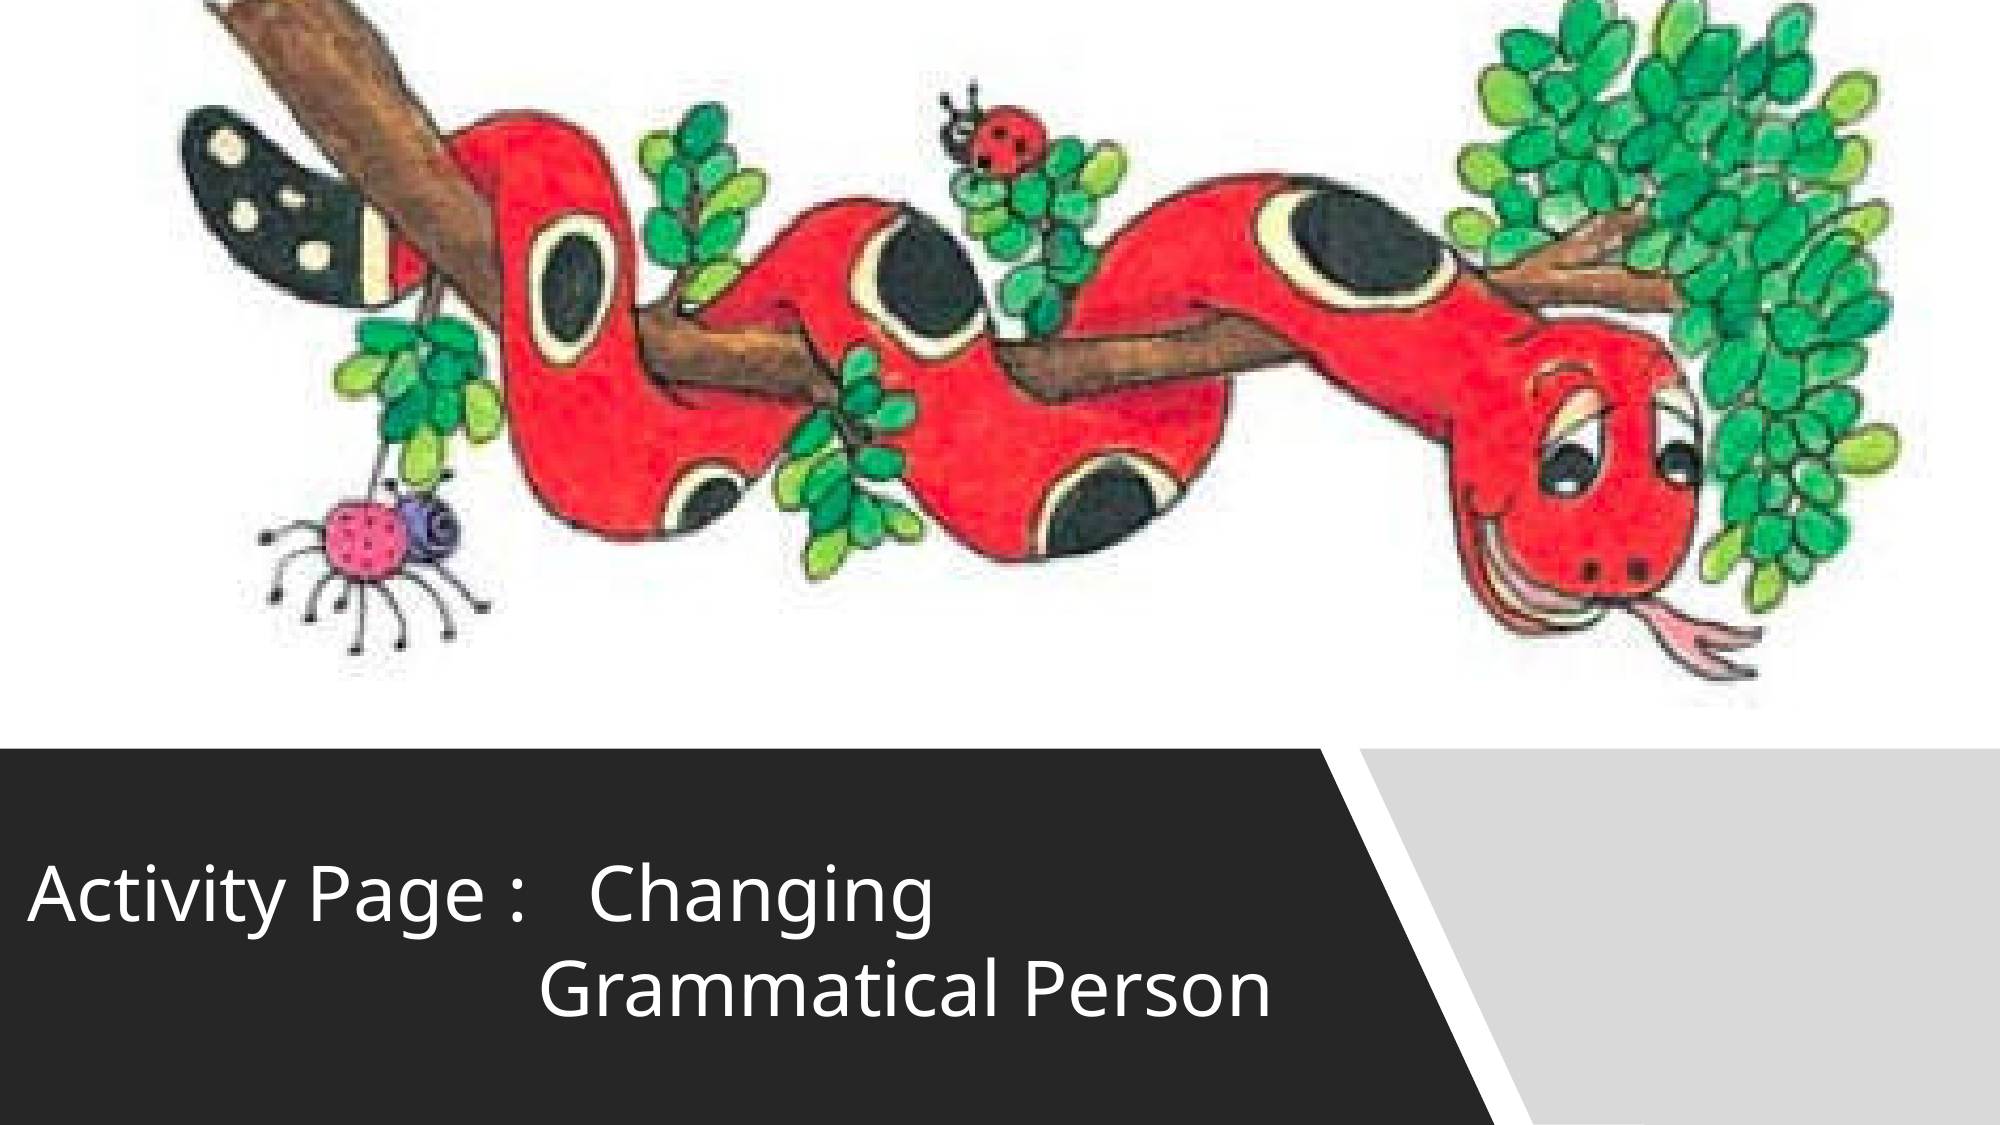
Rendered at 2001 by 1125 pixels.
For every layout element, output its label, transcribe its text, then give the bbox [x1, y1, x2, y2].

picture [0, 0, 2000, 710]
text_box [0, 747, 1496, 1125]
text_box Activity Page : Changing Grammatical Person [12, 748, 1399, 1041]
text_box [1357, 747, 2000, 1125]
